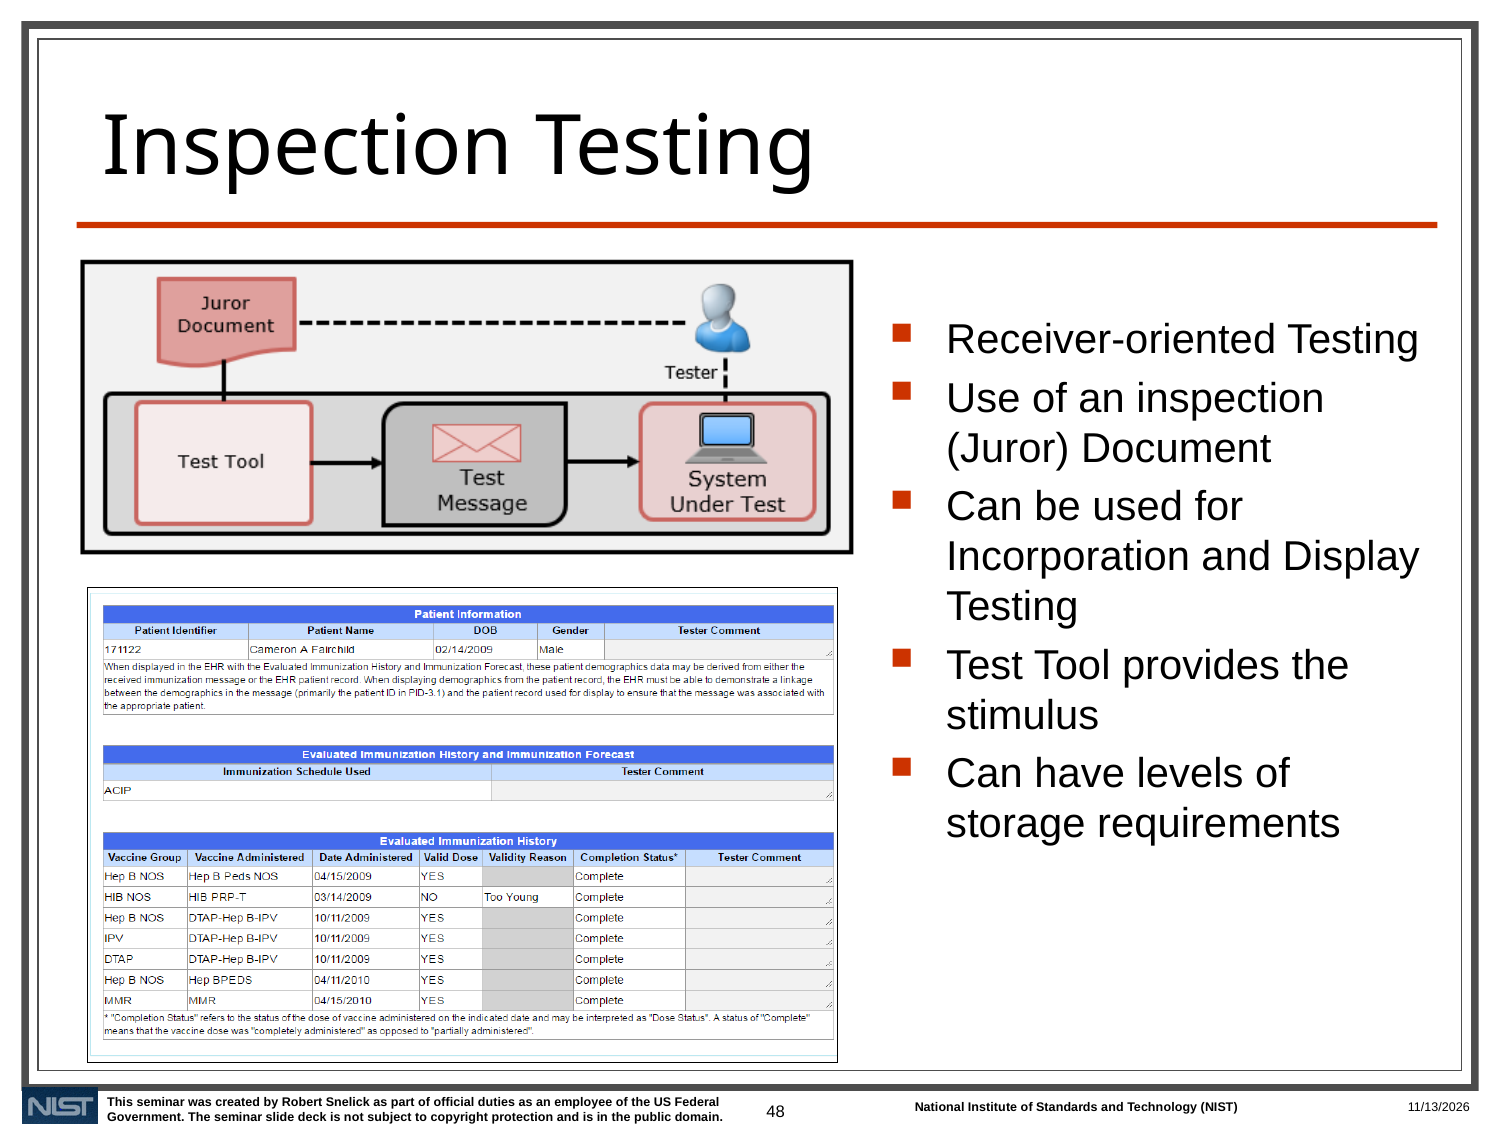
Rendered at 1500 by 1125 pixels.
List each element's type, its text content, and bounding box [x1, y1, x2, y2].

title Inspection Testing [87, 62, 1426, 199]
picture [87, 587, 838, 1063]
text_box Receiver-oriented Testing Use of an inspection (Juror) Document Can be used for Incorporation and Display Testing Test Tool provides the stimulus Can have levels of storage requirements [875, 304, 1438, 950]
picture [22, 1087, 98, 1124]
picture [74, 252, 862, 563]
slide_number 48 [712, 1071, 801, 1125]
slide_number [1392, 1090, 1488, 1115]
